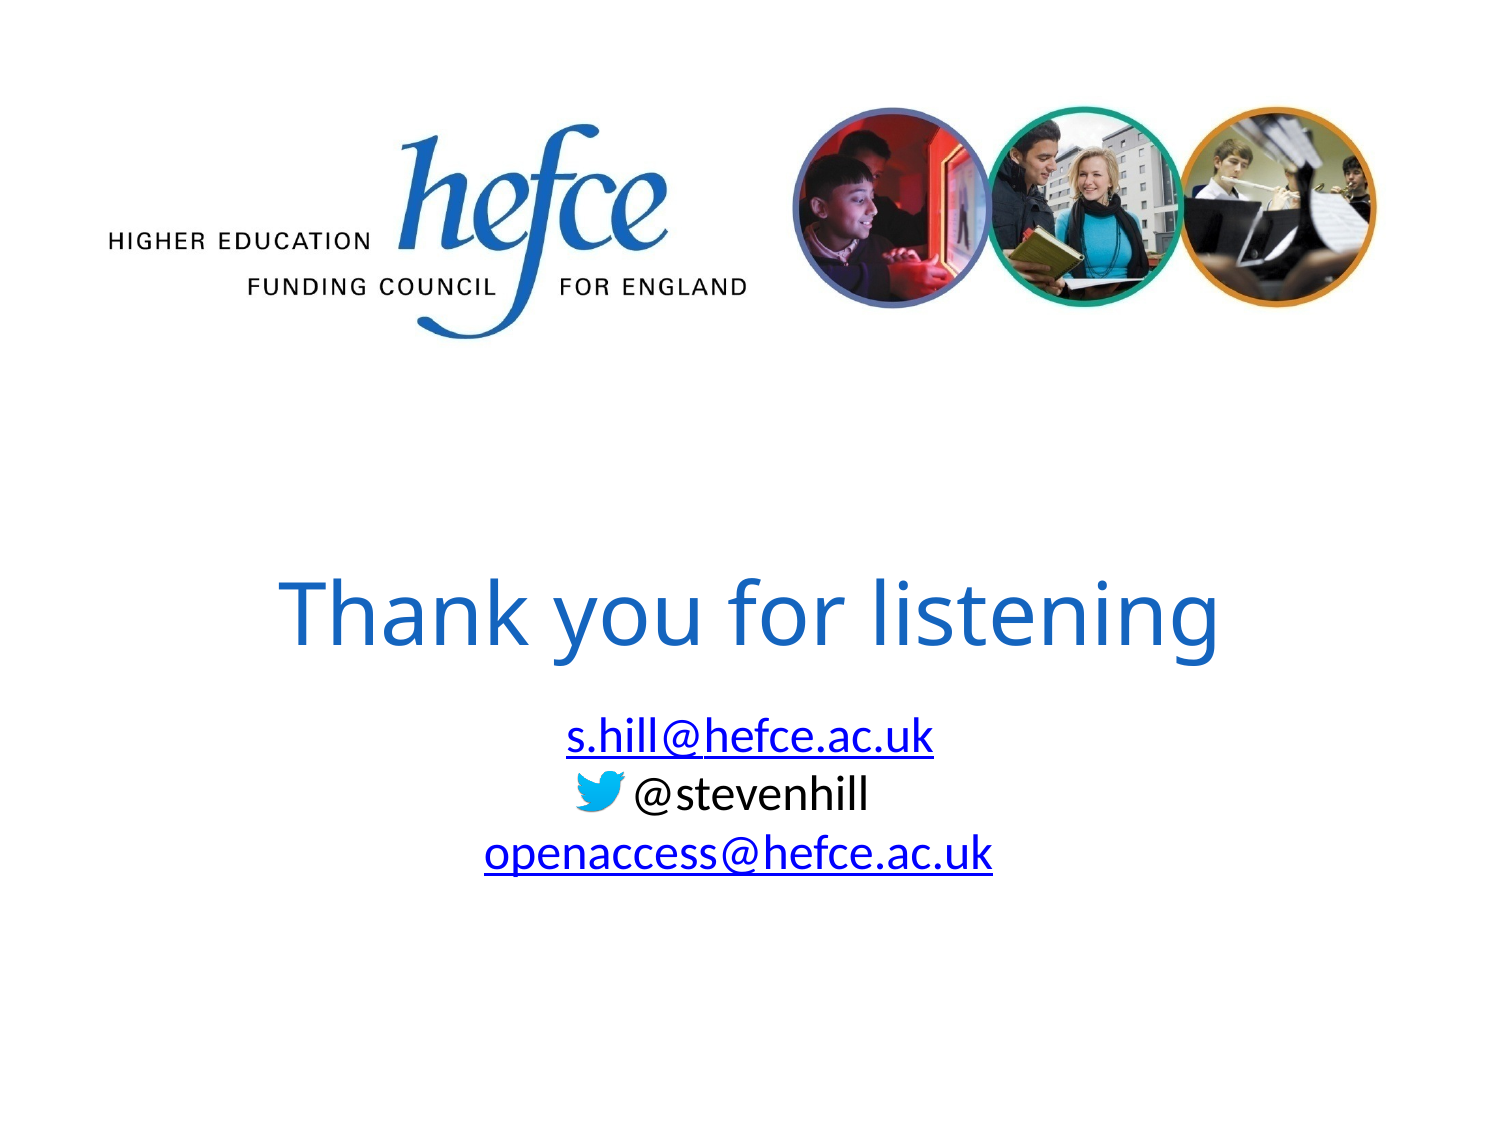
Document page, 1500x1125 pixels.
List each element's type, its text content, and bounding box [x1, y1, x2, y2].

picture [572, 762, 627, 817]
title Thank you for listening [99, 550, 1401, 693]
picture [0, 30, 1500, 389]
text_box s.hill@hefce.ac.uk @stevenhill openaccess@hefce.ac.uk [100, 704, 1400, 880]
